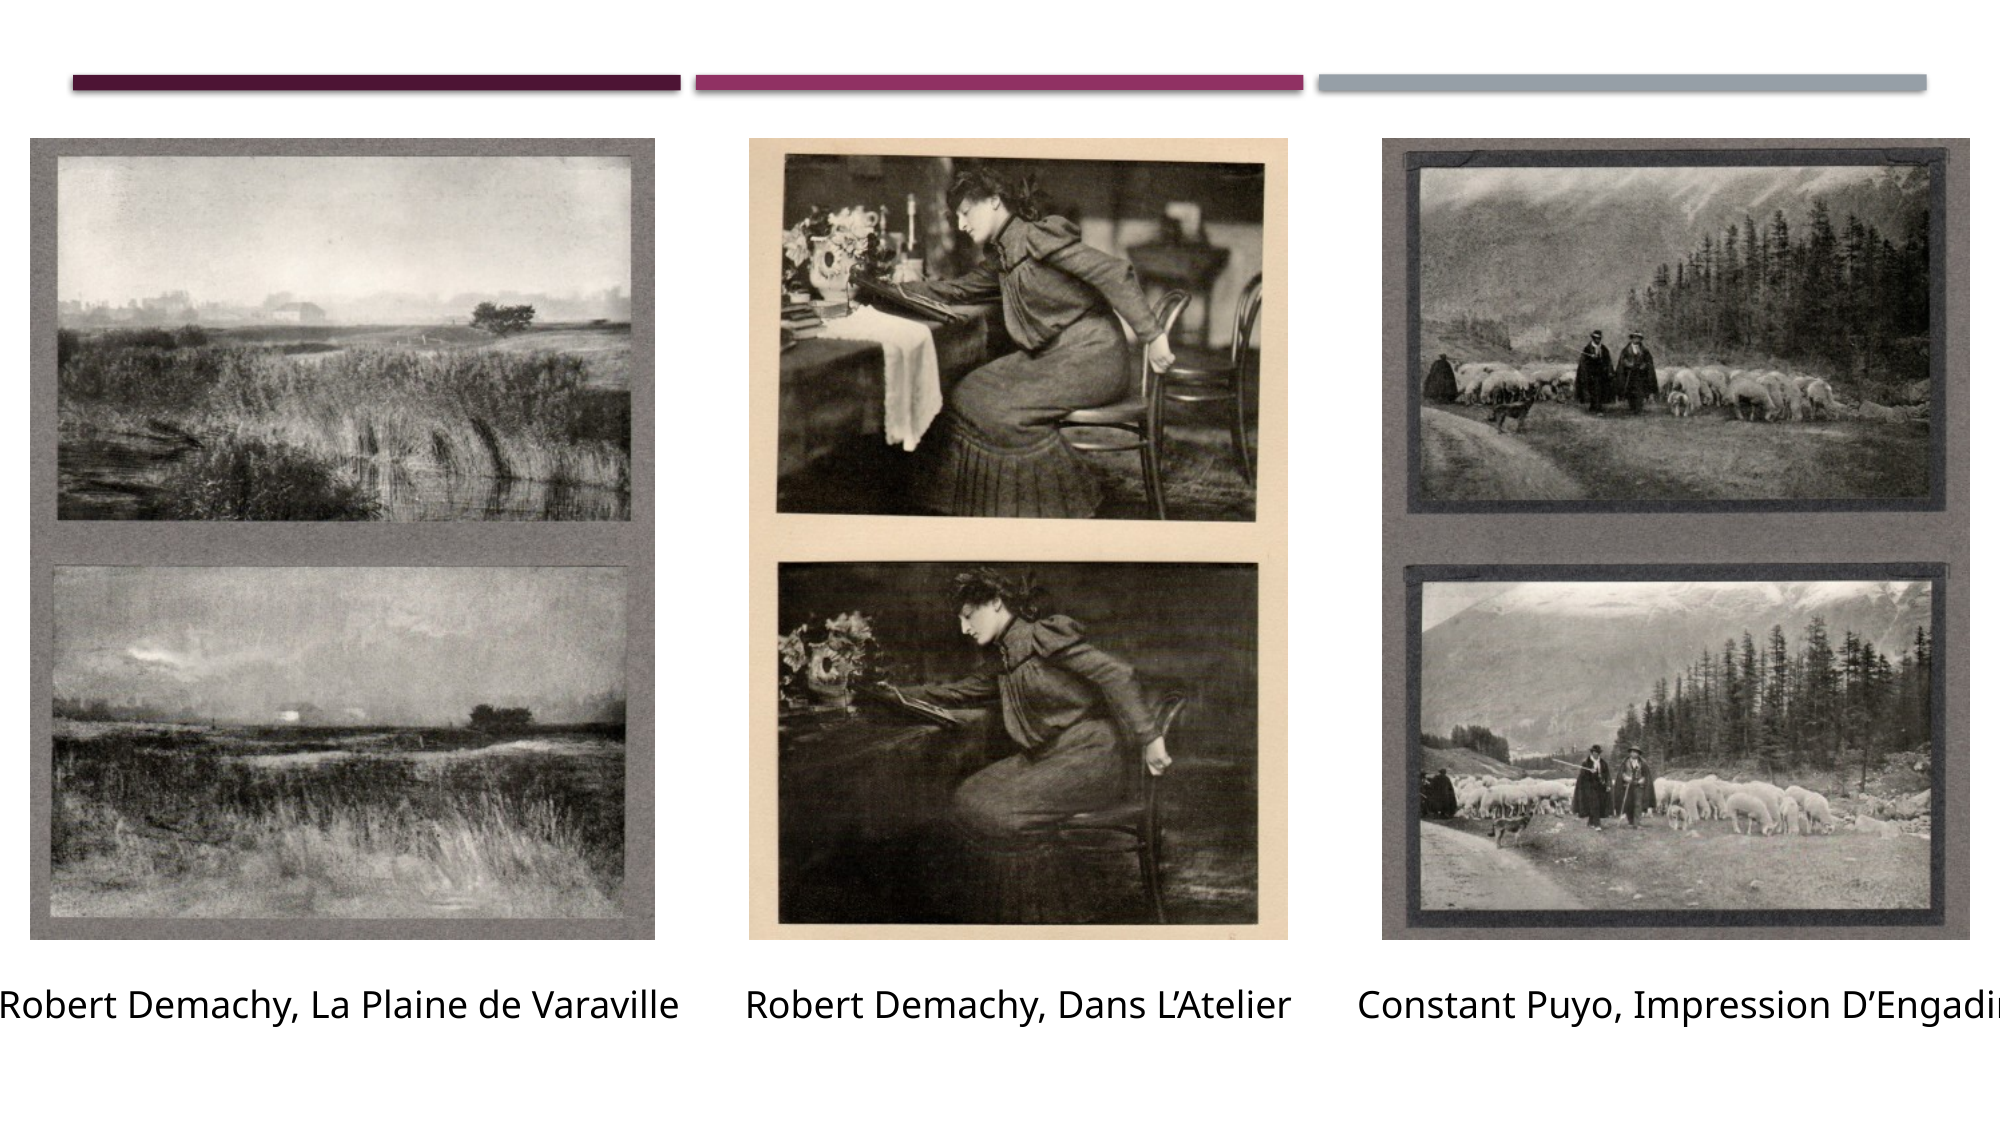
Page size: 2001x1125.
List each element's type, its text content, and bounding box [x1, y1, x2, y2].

text_box Robert Demachy, La Plaine de Varaville [0, 973, 696, 1034]
picture [29, 138, 656, 940]
picture [1382, 138, 1971, 940]
picture [749, 138, 1288, 940]
text_box Constant Puyo, Impression D’Engadine [1342, 973, 2000, 1034]
text_box Robert Demachy, Dans L’Atelier [730, 973, 1308, 1034]
